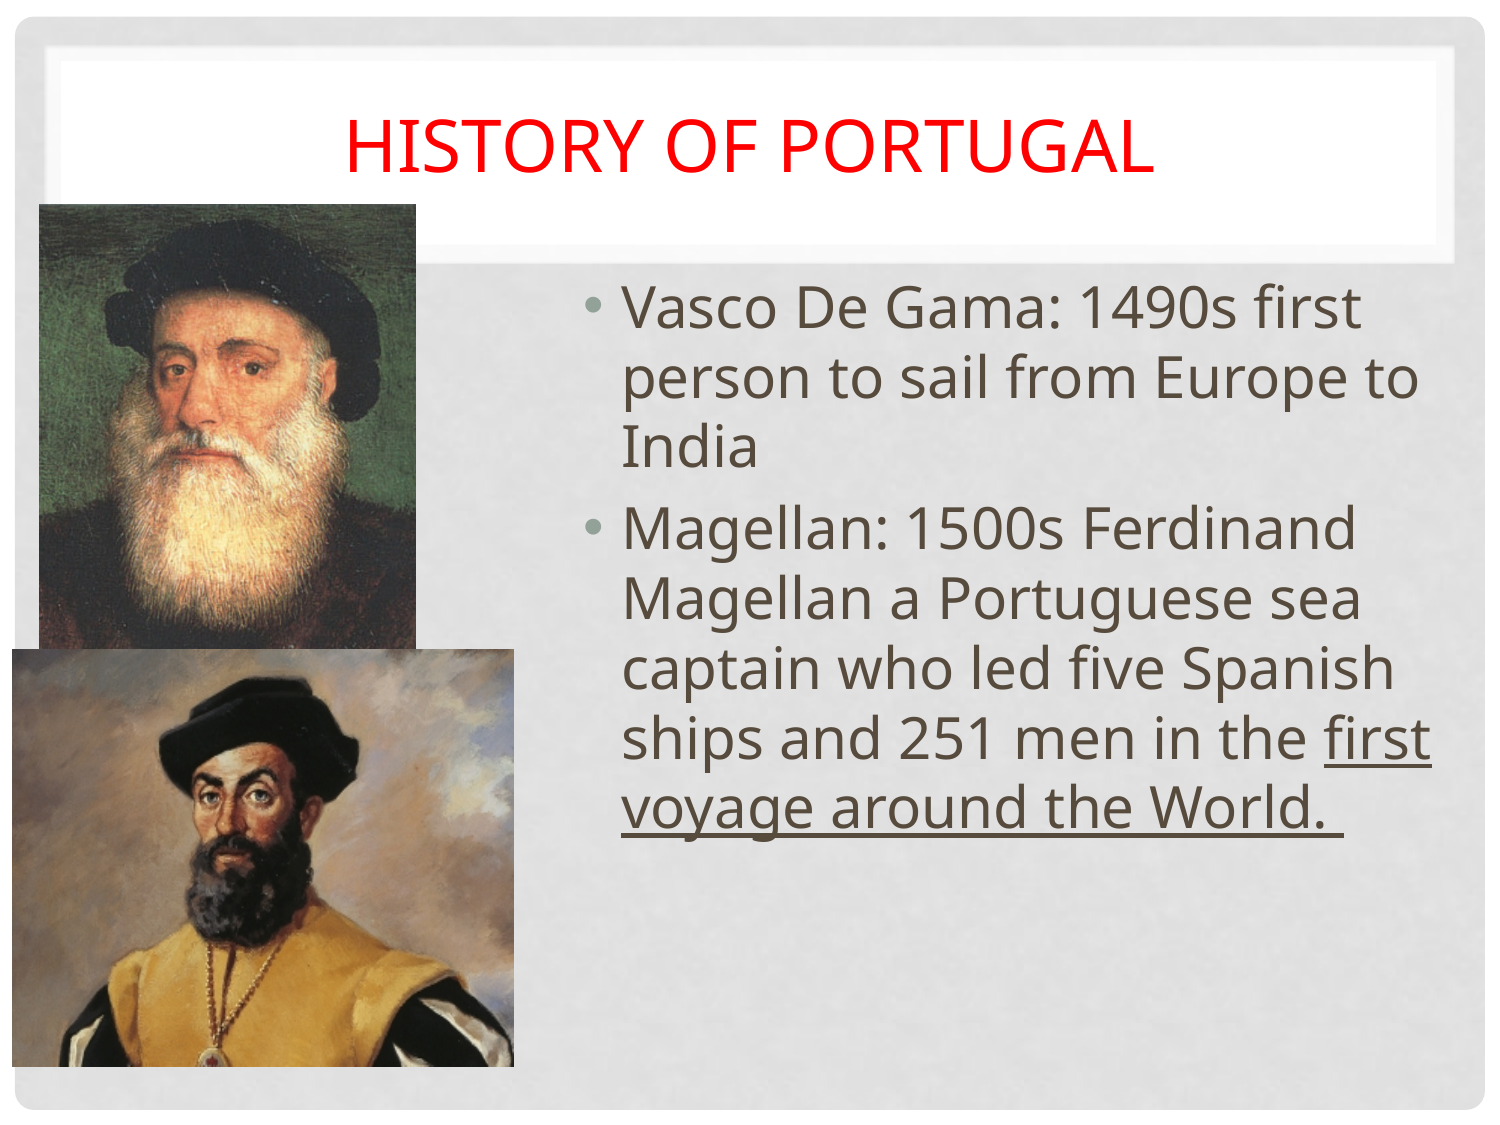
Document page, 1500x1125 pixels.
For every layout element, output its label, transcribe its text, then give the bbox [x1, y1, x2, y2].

title History of Portugal [112, 50, 1388, 238]
list Vasco De Gama: 1490s first person to sail from Europe to India Magellan: 1500s Ferdinand Magellan a Portuguese sea captain who led five Spanish ships and 251 men in the first voyage around the World. [549, 262, 1450, 1067]
picture [12, 204, 515, 1067]
